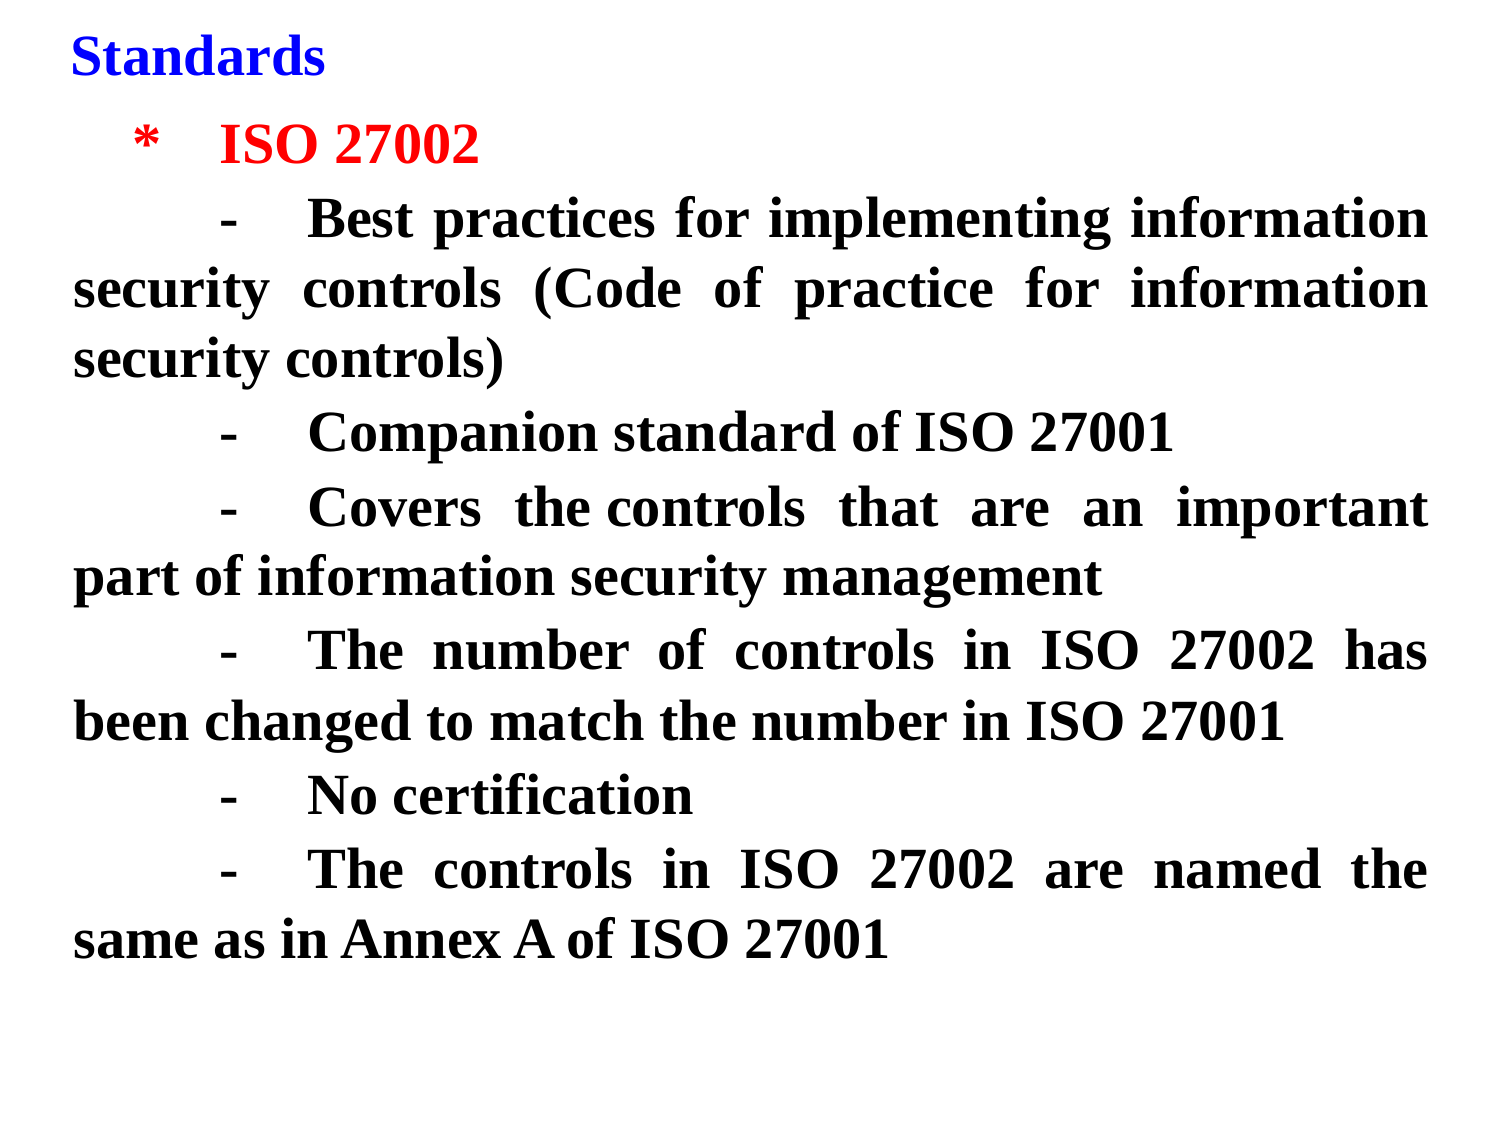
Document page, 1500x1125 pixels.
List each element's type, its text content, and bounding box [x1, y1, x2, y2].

text_box Standards [55, 9, 1442, 95]
text_box * ISO 27002 - Best practices for implementing information security controls (Code of practice for information security controls) - Companion standard of ISO 27001 - Covers the controls that are an important part of information security management - The number of controls in ISO 27002 has been changed to match the number in ISO 27001 - No certification - The controls in ISO 27002 are named the same as in Annex A of ISO 27001 [58, 97, 1445, 1037]
